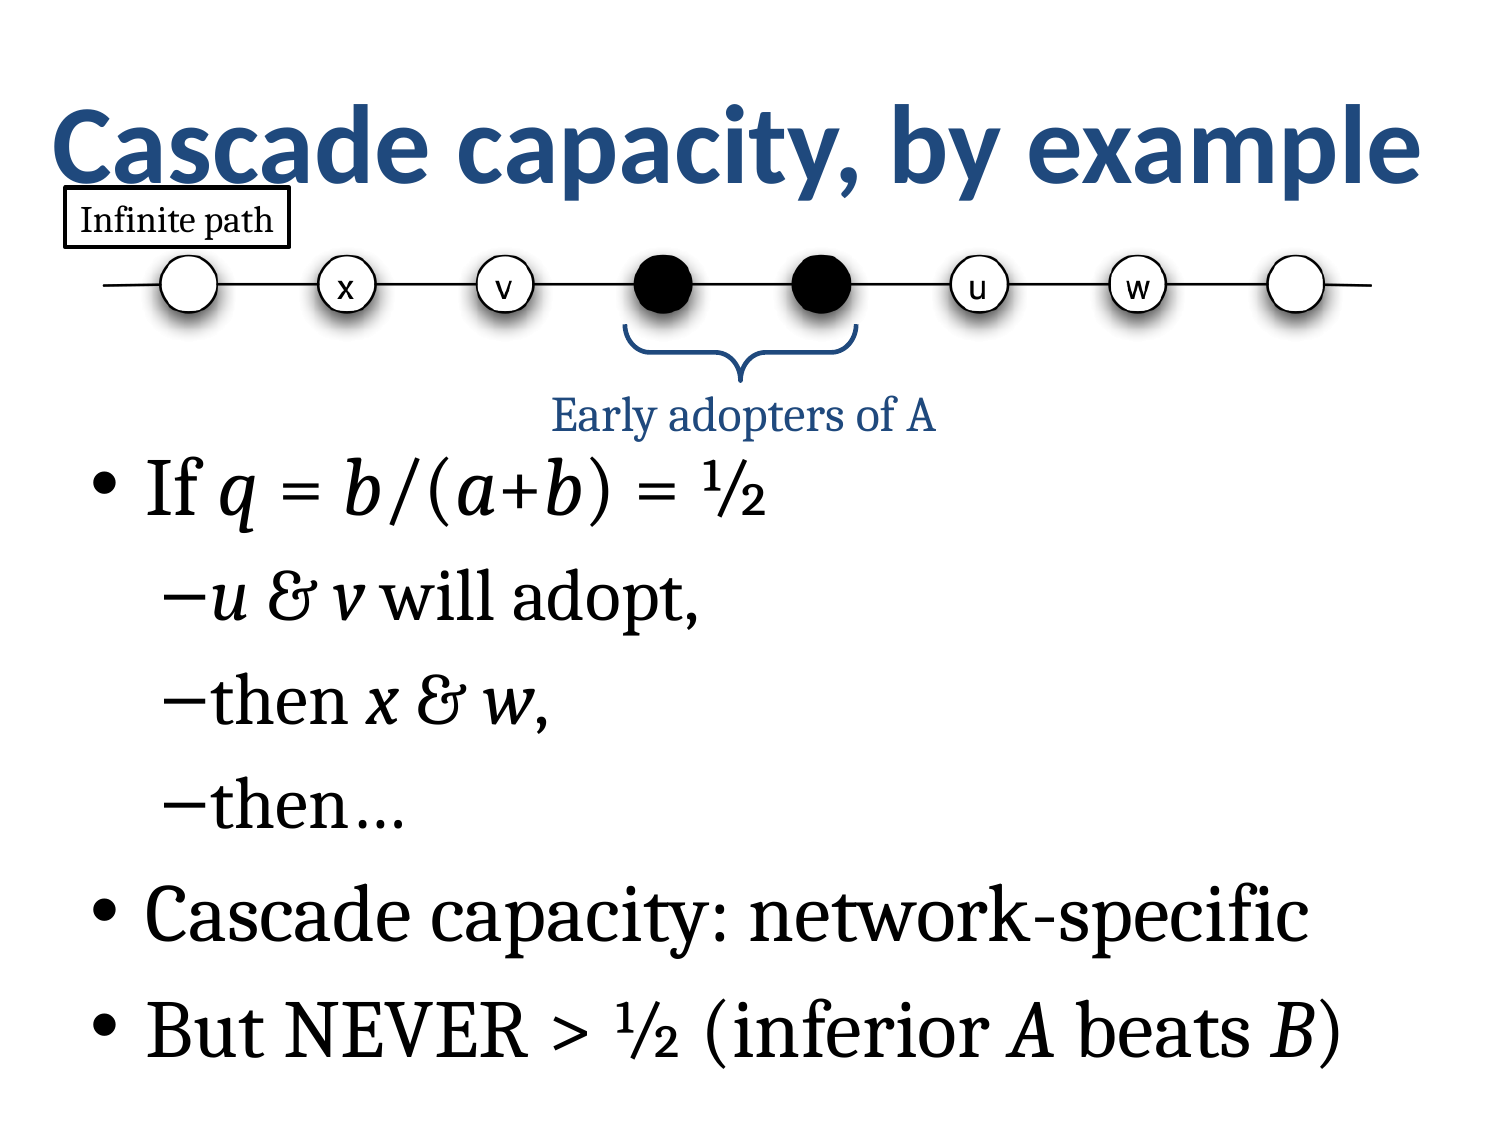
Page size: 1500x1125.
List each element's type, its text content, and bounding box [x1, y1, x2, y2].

picture [87, 237, 1388, 347]
list If q = b/(a+b) = ½ u & v will adopt, then x & w, then… Cascade capacity: network-specific But NEVER > ½ (inferior A beats B) [75, 425, 1425, 1088]
title Cascade capacity, by example [37, 45, 1463, 233]
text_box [524, 324, 963, 451]
text_box Infinite path [63, 185, 291, 249]
